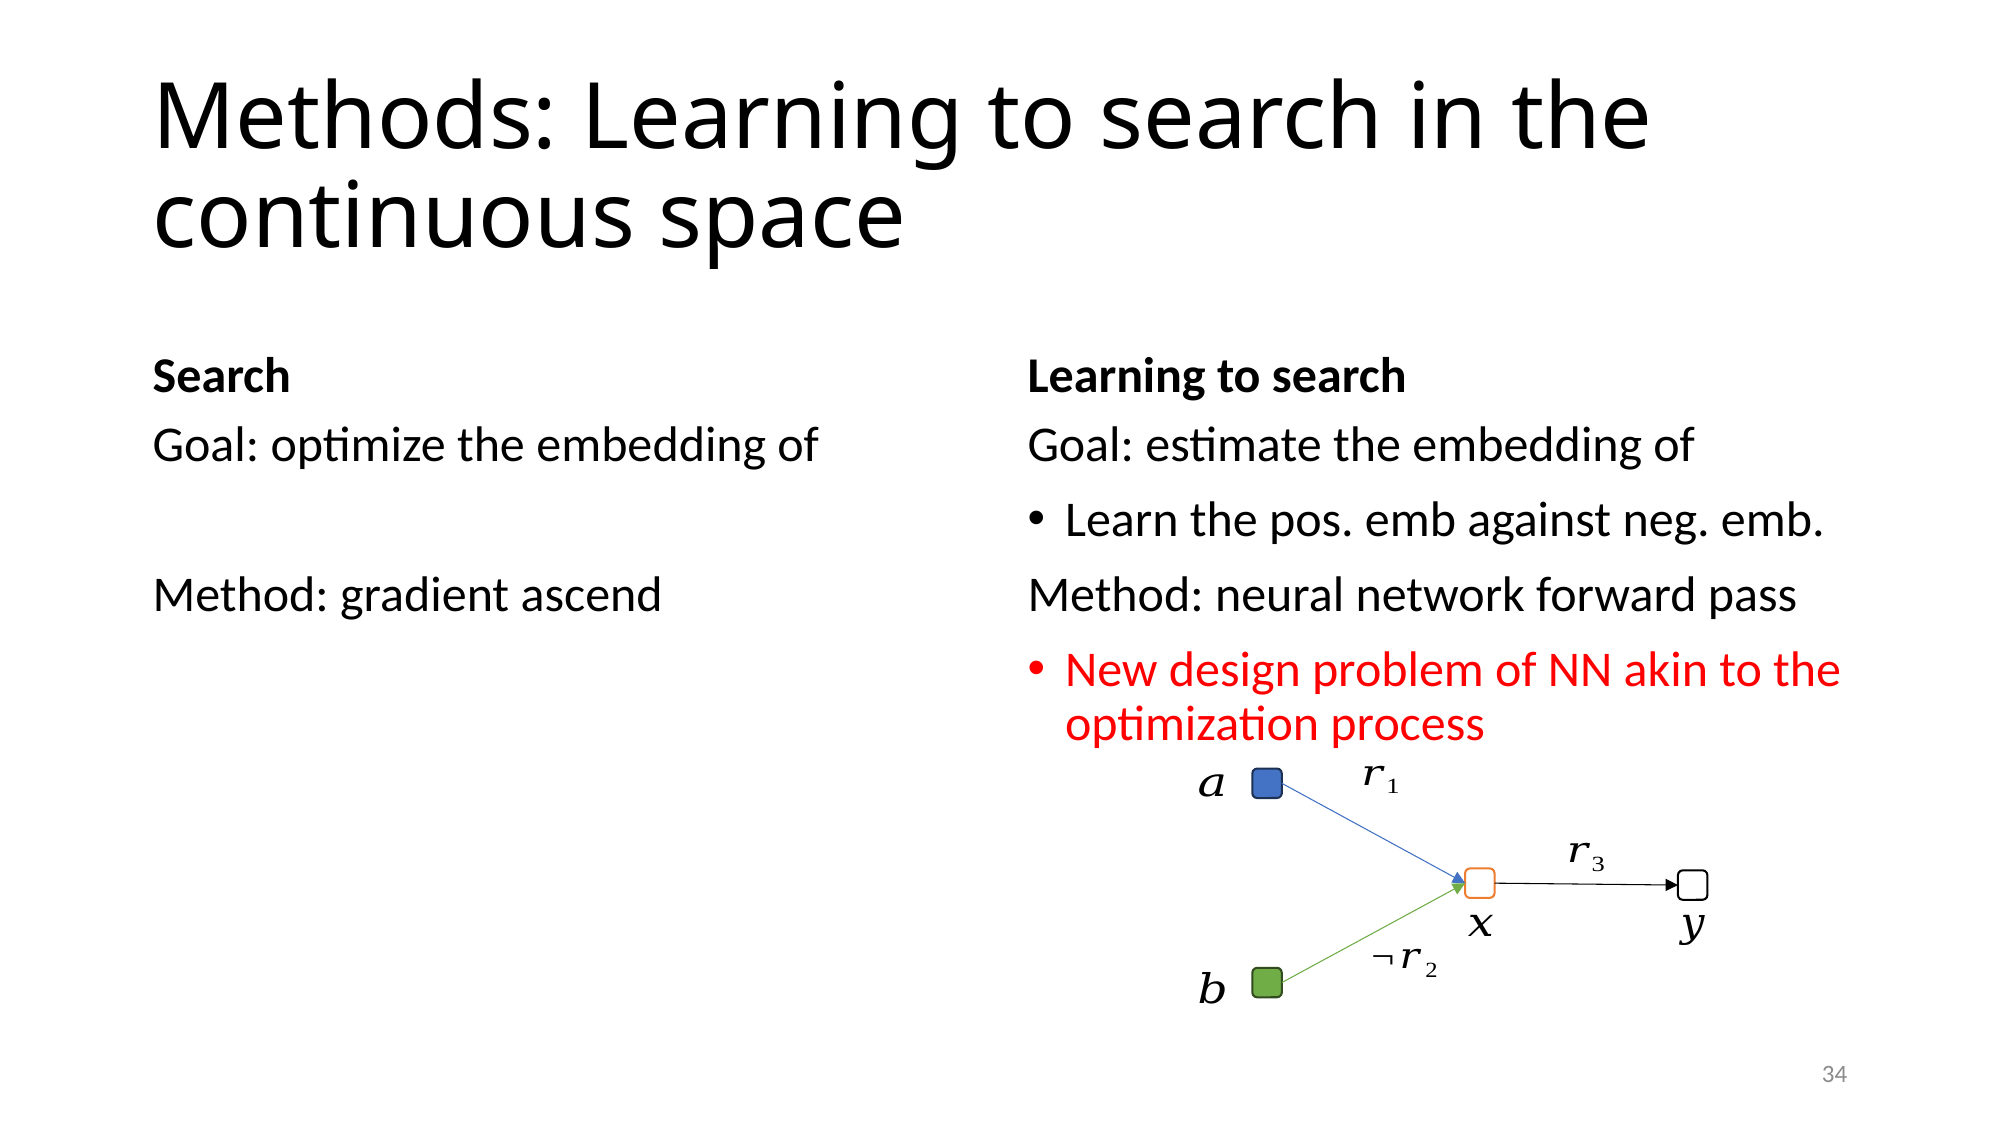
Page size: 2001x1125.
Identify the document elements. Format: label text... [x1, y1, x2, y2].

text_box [1281, 783, 1466, 883]
text_box [1466, 867, 1496, 899]
text_box [1251, 767, 1283, 800]
text_box [1676, 869, 1709, 901]
slide_number 34 [1412, 1042, 1863, 1103]
list Search [137, 275, 984, 411]
list Learning to search [1012, 275, 1863, 411]
text_box [1251, 966, 1283, 999]
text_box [1281, 883, 1466, 983]
title Methods: Learning to search in the continuous space [137, 59, 1863, 278]
